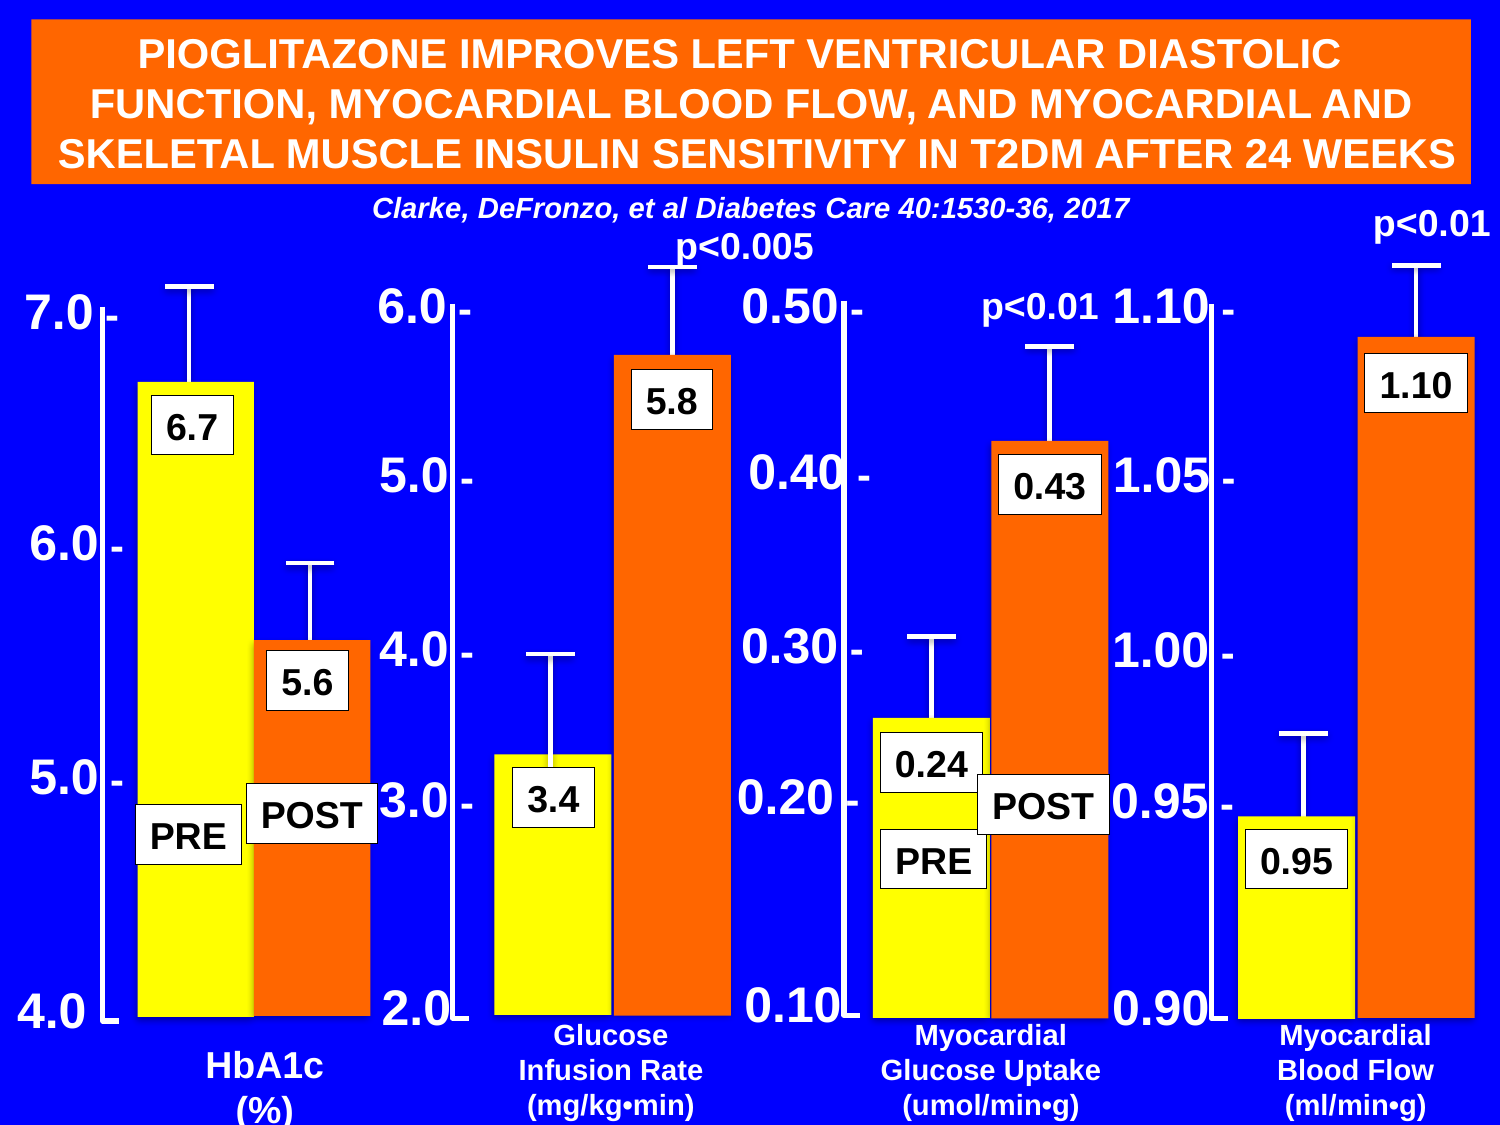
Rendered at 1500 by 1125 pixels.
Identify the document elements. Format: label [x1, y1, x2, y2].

text_box [135, 273, 475, 1037]
text_box [1358, 191, 1500, 252]
text_box [190, 1033, 339, 1125]
text_box [16, 279, 125, 1040]
text_box [31, 19, 1475, 1125]
